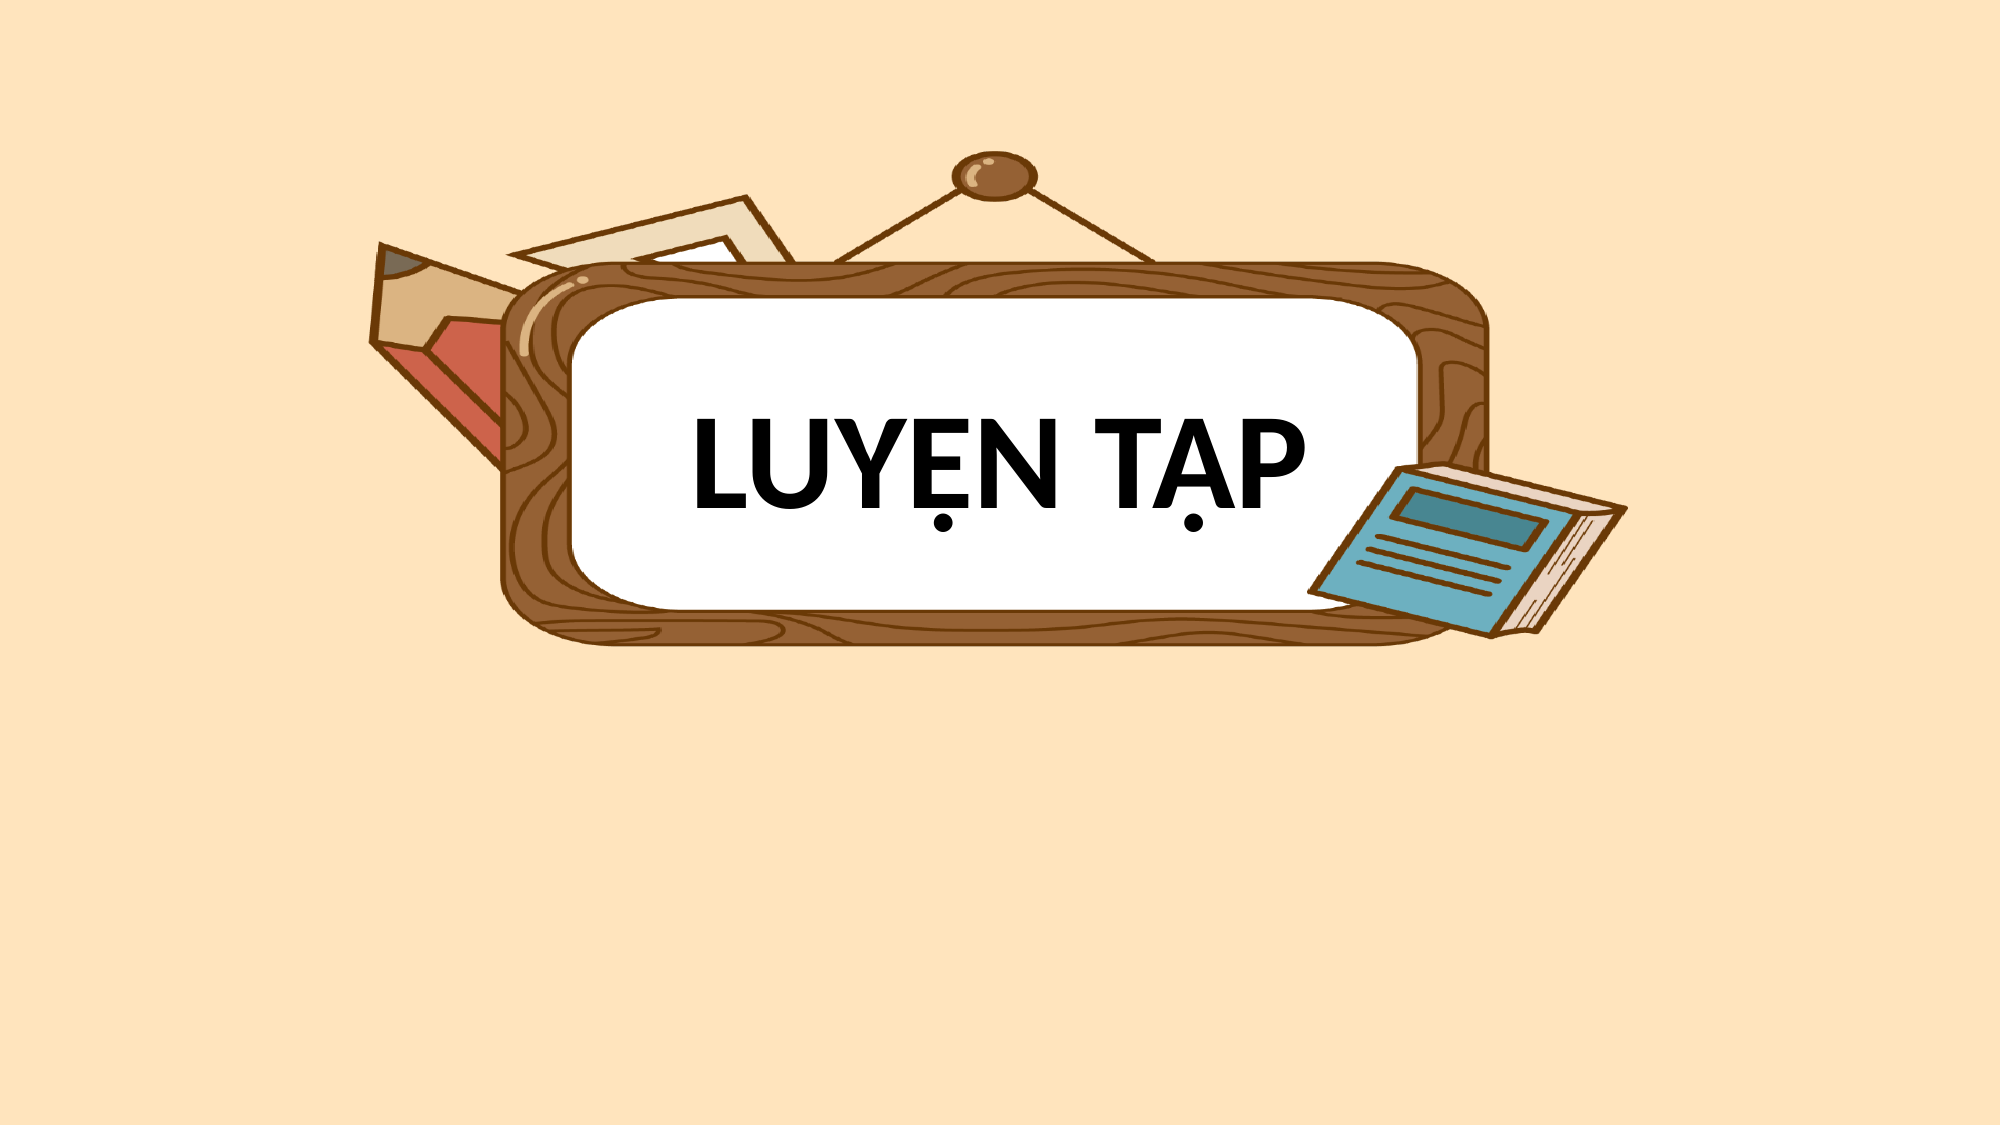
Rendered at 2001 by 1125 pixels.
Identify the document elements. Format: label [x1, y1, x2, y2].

picture [230, 89, 1722, 712]
